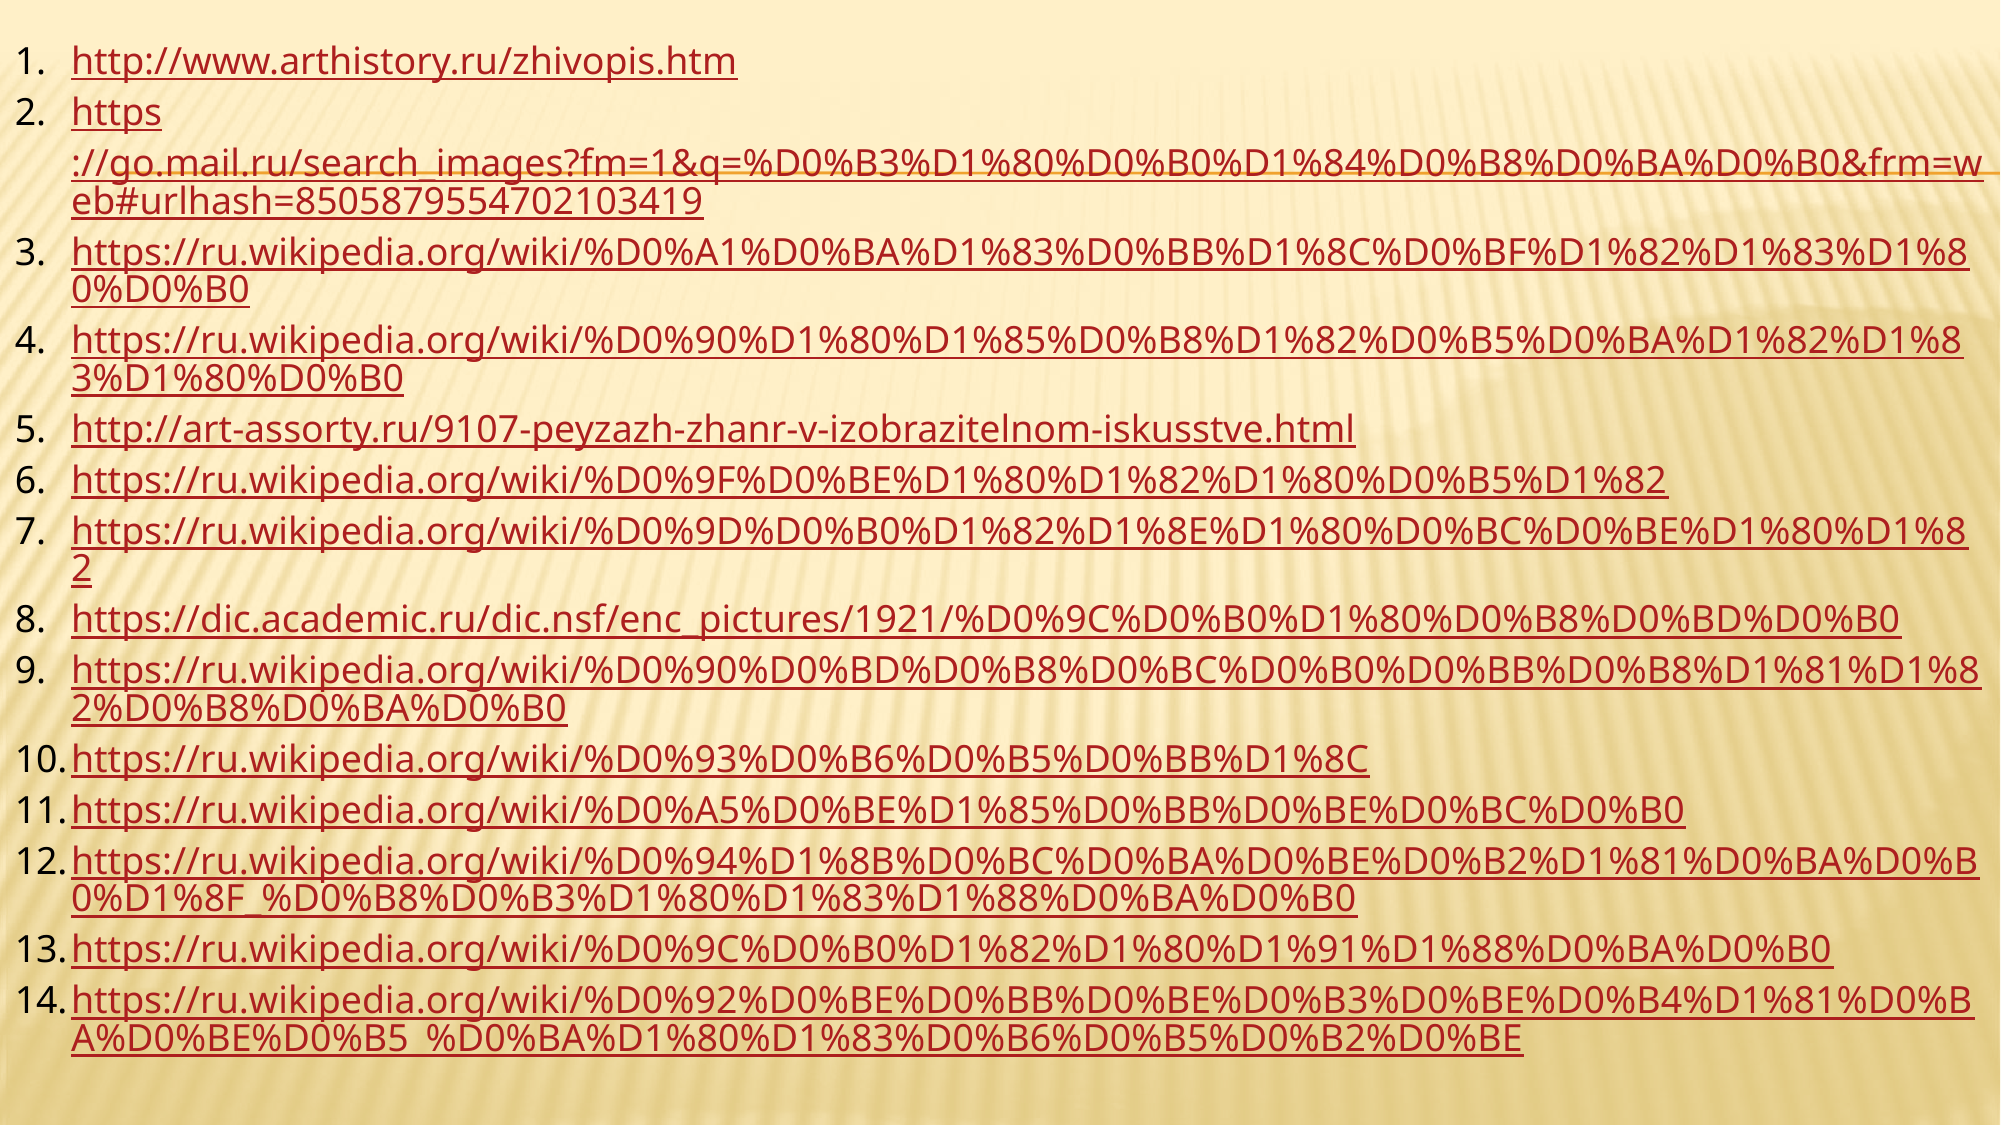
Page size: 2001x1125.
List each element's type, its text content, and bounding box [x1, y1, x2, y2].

text_box http://www.arthistory.ru/zhivopis.htm https://go.mail.ru/search_images?fm=1&q=%D0%B3%D1%80%D0%B0%D1%84%D0%B8%D0%BA%D0%B0&frm=web#urlhash=8505879554702103419 https://ru.wikipedia.org/wiki/%D0%A1%D0%BA%D1%83%D0%BB%D1%8C%D0%BF%D1%82%D1%83%D1%80%D0%B0 https://ru.wikipedia.org/wiki/%D0%90%D1%80%D1%85%D0%B8%D1%82%D0%B5%D0%BA%D1%82%D1%83%D1%80%D0%B0 http://art-assorty.ru/9107-peyzazh-zhanr-v-izobrazitelnom-iskusstve.html https://ru.wikipedia.org/wiki/%D0%9F%D0%BE%D1%80%D1%82%D1%80%D0%B5%D1%82 https://ru.wikipedia.org/wiki/%D0%9D%D0%B0%D1%82%D1%8E%D1%80%D0%BC%D0%BE%D1%80%D1%82 https://dic.academic.ru/dic.nsf/enc_pictures/1921/%D0%9C%D0%B0%D1%80%D0%B8%D0%BD%D0%B0 https://ru.wikipedia.org/wiki/%D0%90%D0%BD%D0%B8%D0%BC%D0%B0%D0%BB%D0%B8%D1%81%D1%82%D0%B8%D0%BA%D0%B0 https://ru.wikipedia.org/wiki/%D0%93%D0%B6%D0%B5%D0%BB%D1%8C https://ru.wikipedia.org/wiki/%D0%A5%D0%BE%D1%85%D0%BB%D0%BE%D0%BC%D0%B0 https://ru.wikipedia.org/wiki/%D0%94%D1%8B%D0%BC%D0%BA%D0%BE%D0%B2%D1%81%D0%BA%D0%B0%D1%8F_%D0%B8%D0%B3%D1%80%D1%83%D1%88%D0%BA%D0%B0 https://ru.wikipedia.org/wiki/%D0%9C%D0%B0%D1%82%D1%80%D1%91%D1%88%D0%BA%D0%B0 https://ru.wikipedia.org/wiki/%D0%92%D0%BE%D0%BB%D0%BE%D0%B3%D0%BE%D0%B4%D1%81%D0%BA%D0%BE%D0%B5_%D0%BA%D1%80%D1%83%D0%B6%D0%B5%D0%B2%D0%BE [0, 29, 2000, 945]
